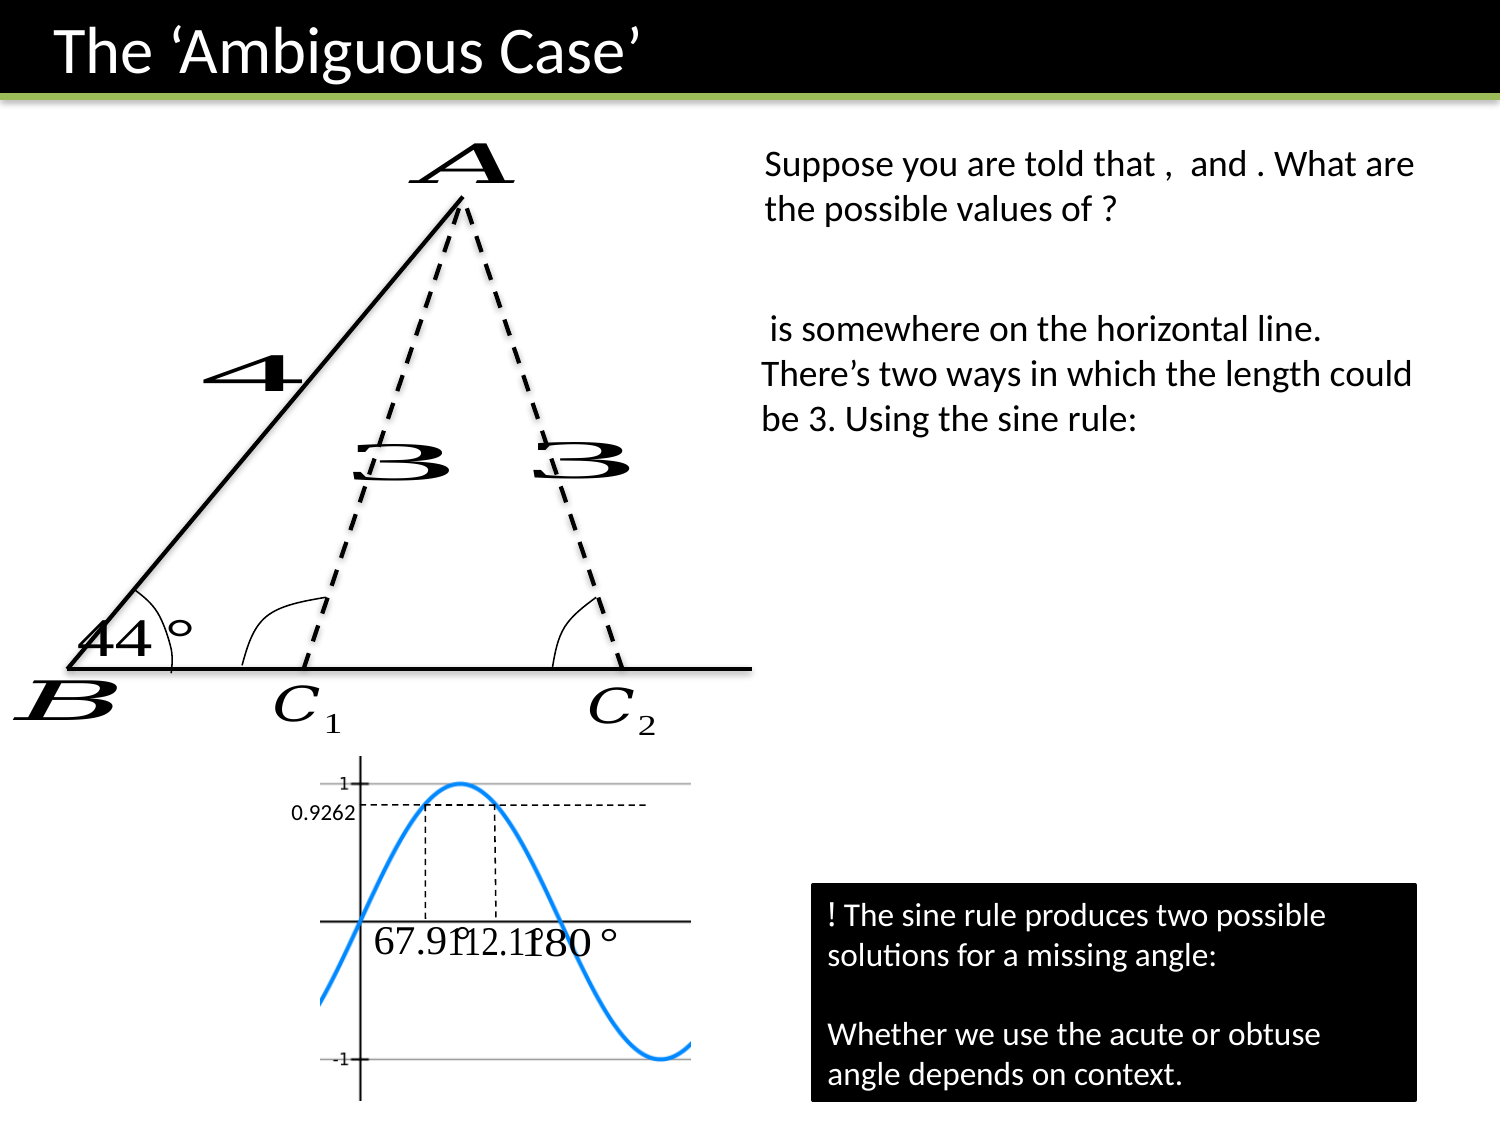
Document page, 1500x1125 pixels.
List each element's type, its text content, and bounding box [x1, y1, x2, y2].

text_box 0.9262 [276, 790, 315, 833]
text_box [303, 196, 464, 670]
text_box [464, 196, 623, 670]
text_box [0, 0, 1500, 99]
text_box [66, 196, 302, 670]
picture [320, 756, 692, 1101]
